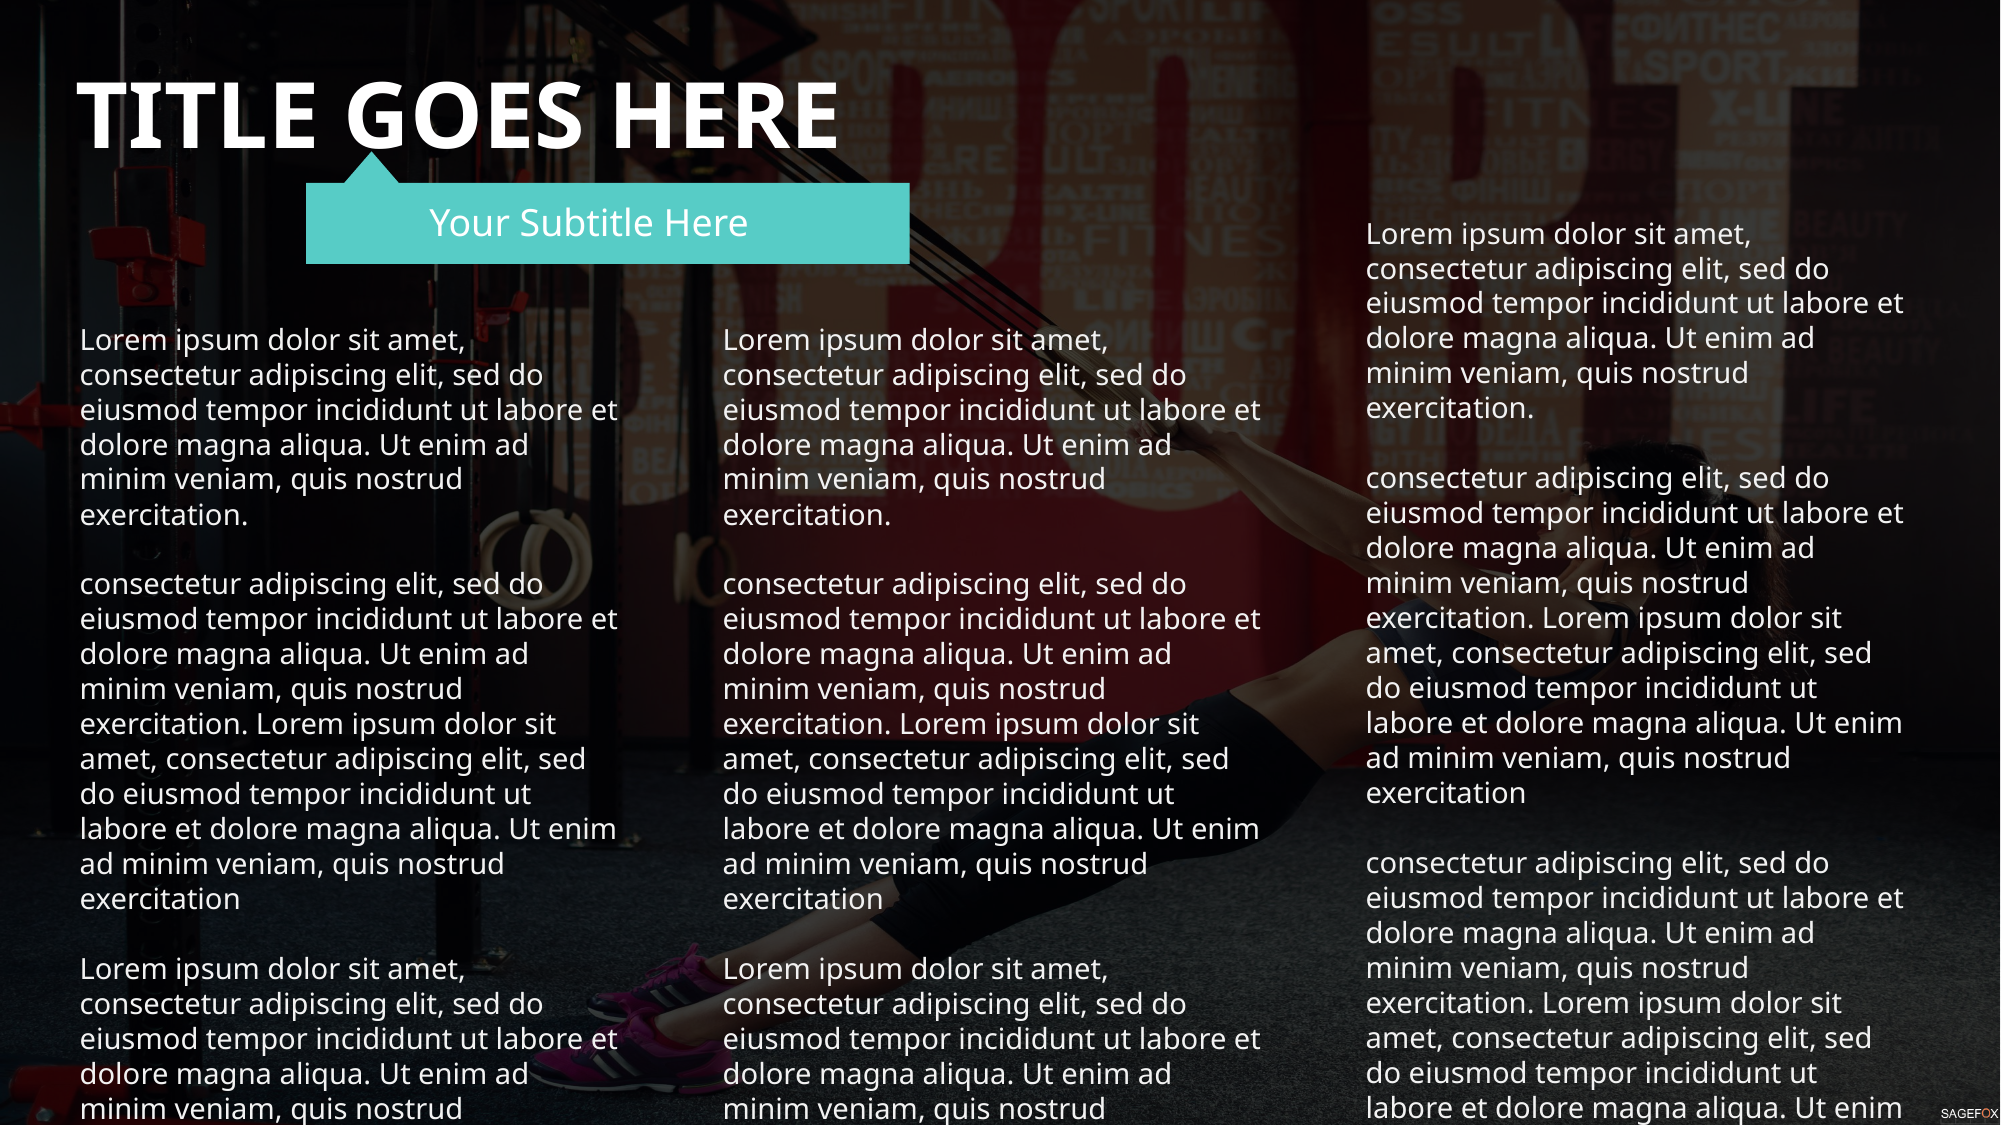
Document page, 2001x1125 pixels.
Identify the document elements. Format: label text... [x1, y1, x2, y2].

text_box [306, 151, 910, 264]
text_box Lorem ipsum dolor sit amet, consectetur adipiscing elit, sed do eiusmod tempor incididunt ut labore et dolore magna aliqua. Ut enim ad minim veniam, quis nostrud exercitation. consectetur adipiscing elit, sed do eiusmod tempor incididunt ut labore et dolore magna aliqua. Ut enim ad minim veniam, quis nostrud exercitation. Lorem ipsum dolor sit amet, consectetur adipiscing elit, sed do eiusmod tempor incididunt ut labore et dolore magna aliqua. Ut enim ad minim veniam, quis nostrud exercitation Lorem ipsum dolor sit amet, consectetur adipiscing elit, sed do eiusmod tempor incididunt ut labore et dolore magna aliqua. Ut enim ad minim veniam, quis nostrud exercitation. [64, 313, 635, 1125]
text_box Lorem ipsum dolor sit amet, consectetur adipiscing elit, sed do eiusmod tempor incididunt ut labore et dolore magna aliqua. Ut enim ad minim veniam, quis nostrud exercitation. consectetur adipiscing elit, sed do eiusmod tempor incididunt ut labore et dolore magna aliqua. Ut enim ad minim veniam, quis nostrud exercitation. Lorem ipsum dolor sit amet, consectetur adipiscing elit, sed do eiusmod tempor incididunt ut labore et dolore magna aliqua. Ut enim ad minim veniam, quis nostrud exercitation Lorem ipsum dolor sit amet, consectetur adipiscing elit, sed do eiusmod tempor incididunt ut labore et dolore magna aliqua. Ut enim ad minim veniam, quis nostrud exercitation [707, 313, 1278, 1125]
text_box Lorem ipsum dolor sit amet, consectetur adipiscing elit, sed do eiusmod tempor incididunt ut labore et dolore magna aliqua. Ut enim ad minim veniam, quis nostrud exercitation. consectetur adipiscing elit, sed do eiusmod tempor incididunt ut labore et dolore magna aliqua. Ut enim ad minim veniam, quis nostrud exercitation. Lorem ipsum dolor sit amet, consectetur adipiscing elit, sed do eiusmod tempor incididunt ut labore et dolore magna aliqua. Ut enim ad minim veniam, quis nostrud exercitation consectetur adipiscing elit, sed do eiusmod tempor incididunt ut labore et dolore magna aliqua. Ut enim ad minim veniam, quis nostrud exercitation. Lorem ipsum dolor sit amet, consectetur adipiscing elit, sed do eiusmod tempor incididunt ut labore et dolore magna aliqua. Ut enim ad minim veniam, quis nostrud exercitation [1350, 207, 1921, 1125]
picture [0, 0, 2001, 1125]
text_box TITLE GOES HERE [60, 49, 965, 175]
